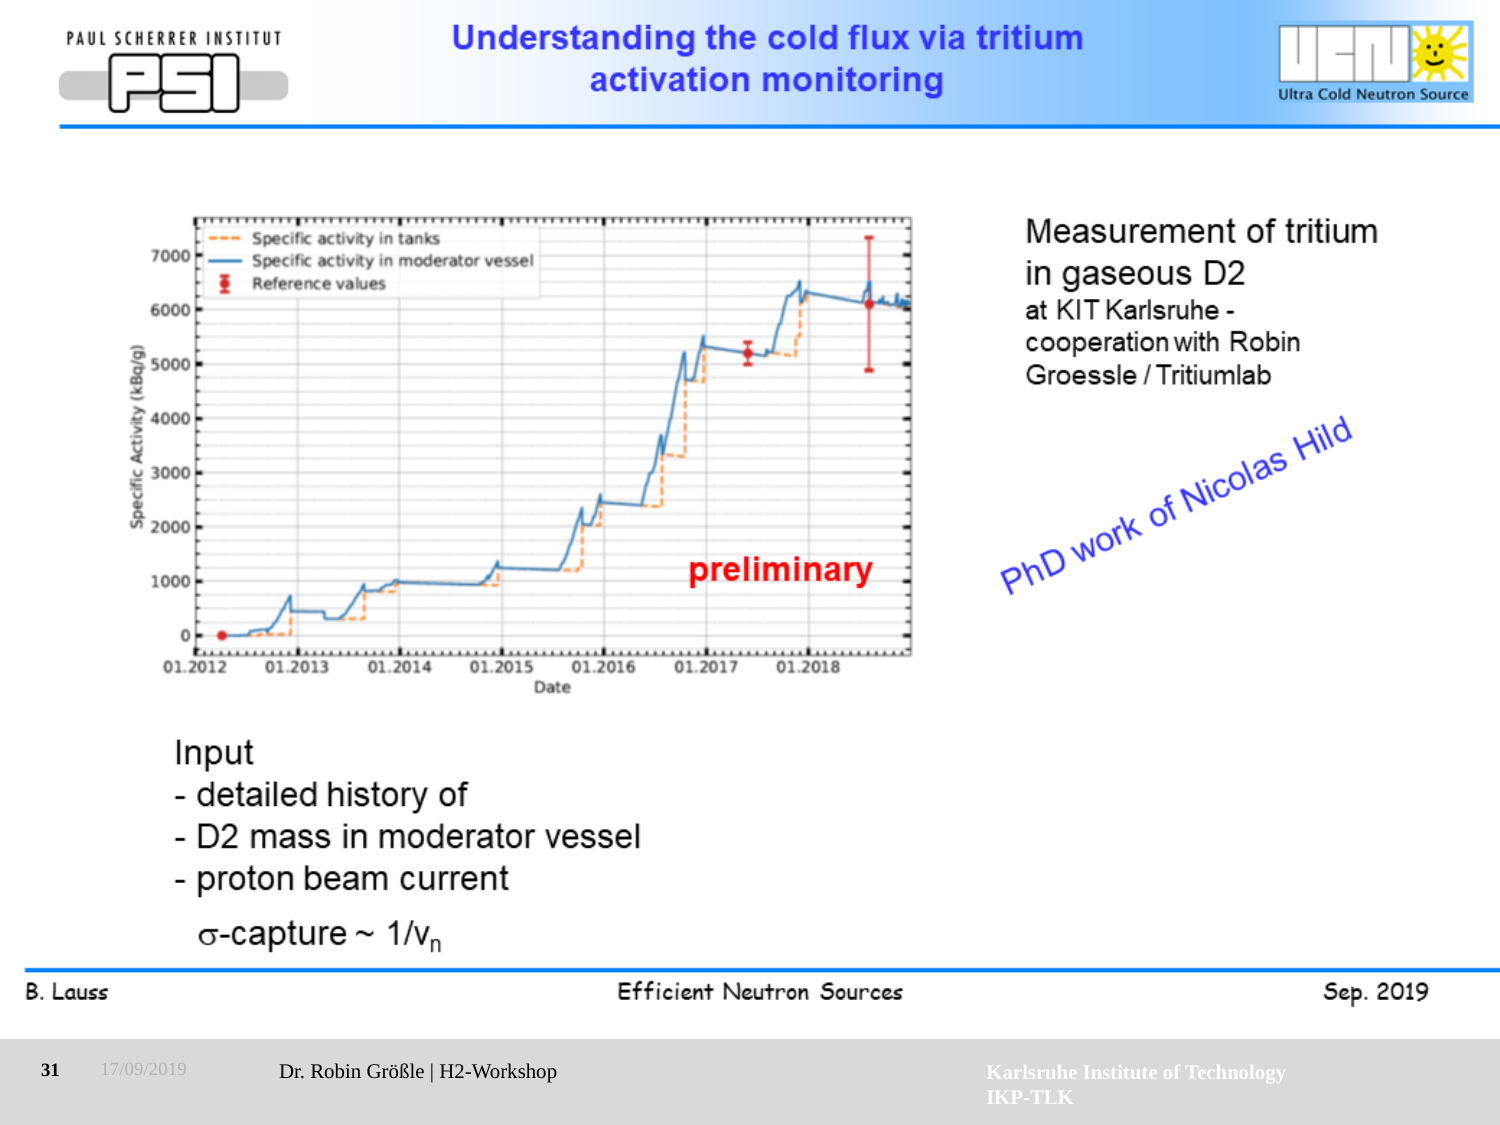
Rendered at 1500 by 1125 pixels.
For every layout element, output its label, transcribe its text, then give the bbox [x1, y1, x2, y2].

footer Dr. Robin Größle | H2-Workshop [278, 1056, 977, 1117]
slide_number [100, 1057, 272, 1117]
picture [0, 0, 1500, 1125]
